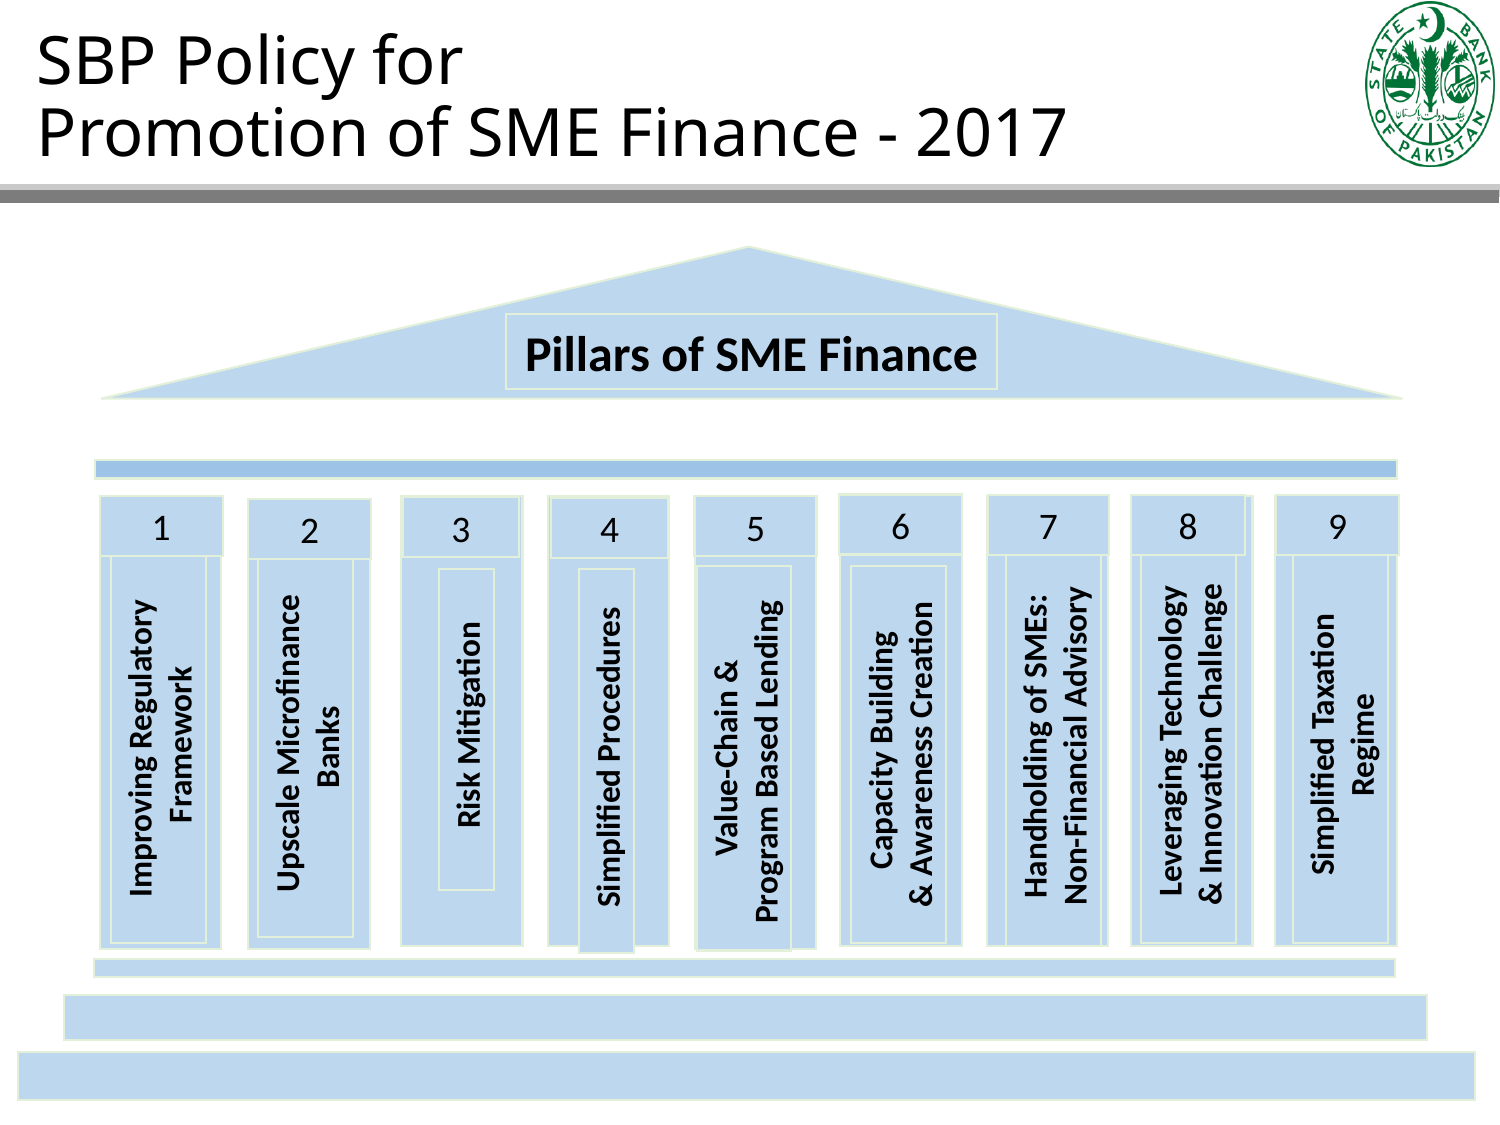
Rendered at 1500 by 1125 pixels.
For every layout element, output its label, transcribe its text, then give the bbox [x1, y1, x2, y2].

text_box [986, 495, 1005, 947]
text_box [1130, 495, 1254, 947]
text_box [247, 560, 371, 950]
text_box [1102, 556, 1109, 947]
text_box Upscale Microfinance Banks [257, 560, 354, 938]
text_box [839, 556, 963, 947]
text_box Pillars of SME Finance [505, 313, 998, 390]
text_box Capacity Building & Awareness Creation [850, 565, 947, 944]
text_box [100, 245, 1403, 400]
text_box [99, 557, 222, 950]
text_box [93, 958, 1396, 978]
text_box Leveraging Technology & Innovation Challenge [1140, 556, 1237, 944]
text_box 3 [402, 496, 520, 558]
text_box [547, 495, 670, 947]
text_box 8 [1130, 494, 1246, 556]
text_box [17, 1051, 1476, 1101]
text_box [694, 557, 817, 950]
text_box 4 [550, 497, 669, 559]
text_box 5 [693, 495, 818, 557]
text_box [94, 459, 1398, 480]
text_box 2 [247, 498, 372, 560]
text_box 1 [99, 495, 224, 557]
text_box [400, 495, 524, 947]
text_box [1274, 495, 1398, 947]
text_box Handholding of SMEs: Non-Financial Advisory [1005, 556, 1102, 947]
text_box Simplified Procedures [578, 568, 635, 954]
text_box 7 [987, 494, 1110, 556]
text_box 9 [1275, 494, 1400, 556]
text_box Simplified Taxation Regime [1292, 556, 1389, 944]
picture [1365, 1, 1495, 167]
text_box 6 [838, 493, 963, 556]
text_box Risk Mitigation [438, 568, 495, 891]
title SBP Policy for Promotion of SME Finance - 2017 [21, 35, 1372, 163]
text_box Improving Regulatory Framework [110, 557, 207, 944]
text_box [63, 994, 1428, 1041]
text_box Value-Chain & Program Based Lending [696, 565, 792, 952]
